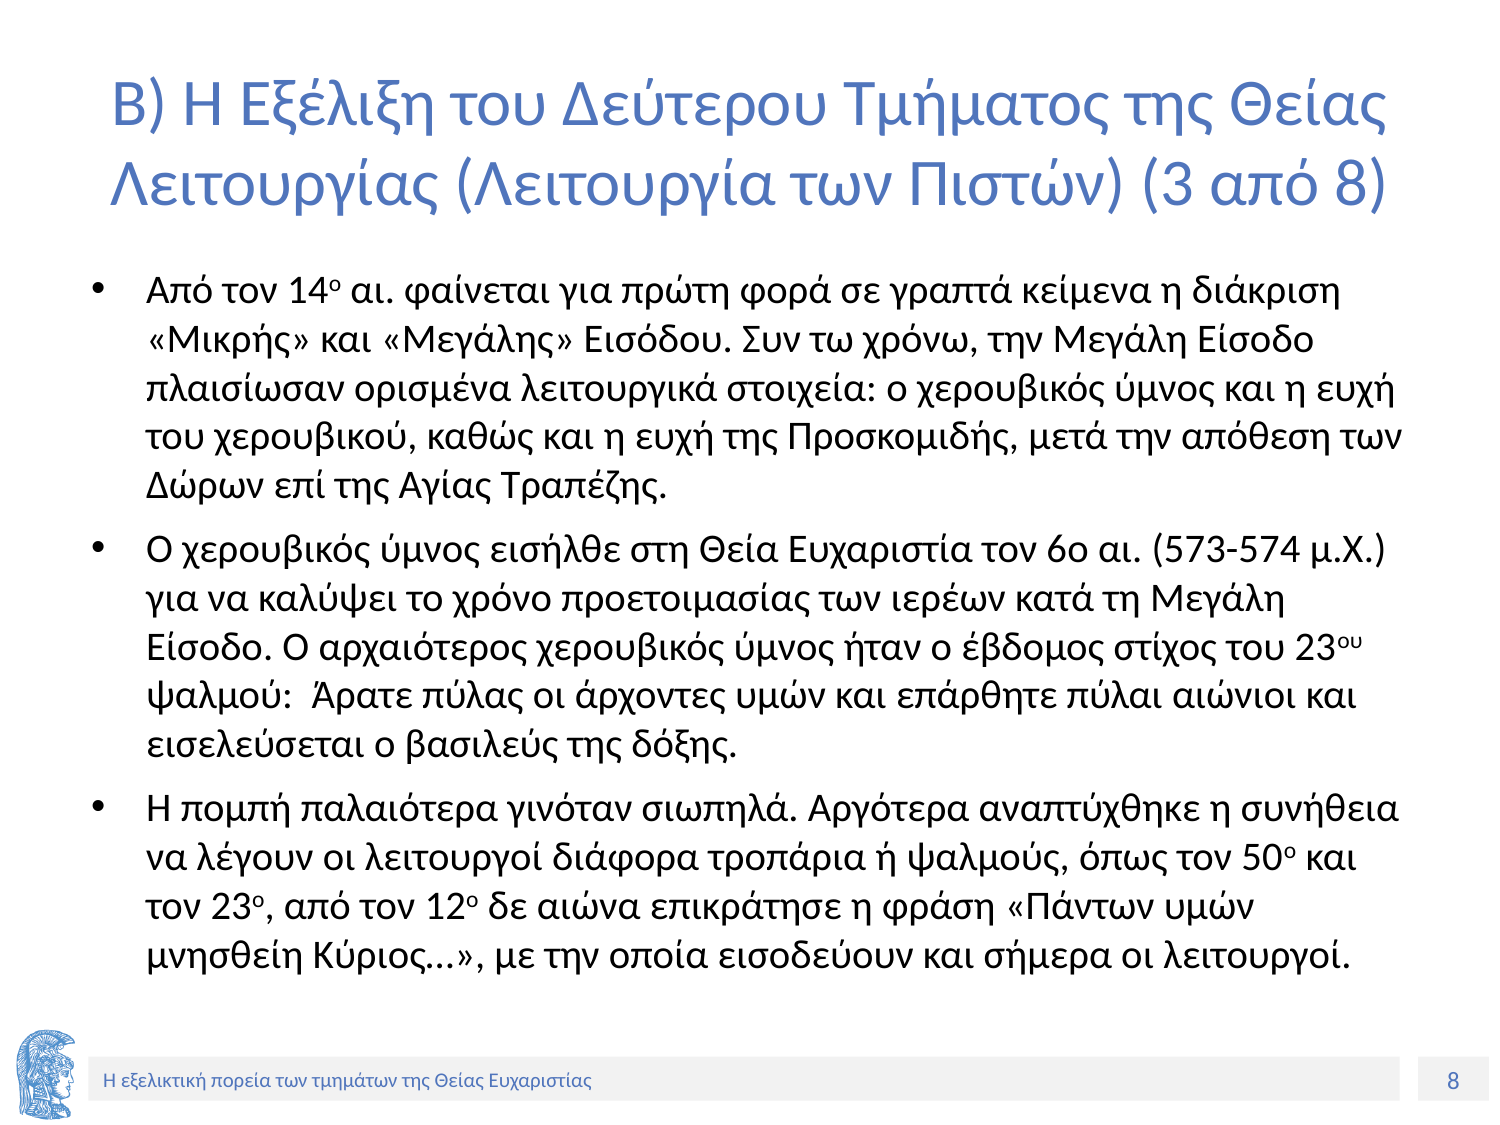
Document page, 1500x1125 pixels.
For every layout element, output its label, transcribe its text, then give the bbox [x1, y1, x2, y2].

picture [9, 1026, 81, 1120]
list Από τον 14ο αι. φαίνεται για πρώτη φορά σε γραπτά κείμενα η διάκριση «Μικρής» και «Μεγάλης» Εισόδου. Συν τω χρόνω, την Μεγάλη Είσοδο πλαισίωσαν ορισμένα λειτουργικά στοιχεία: ο χερουβικός ύμνος και η ευχή του χερουβικού, καθώς και η ευχή της Προσκομιδής, μετά την απόθεση των Δώρων επί της Αγίας Τραπέζης. Ο χερουβικός ύμνος εισήλθε στη Θεία Ευχαριστία τον 6ο αι. (573-574 μ.Χ.) για να καλύψει το χρόνο προετοιμασίας των ιερέων κατά τη Μεγάλη Είσοδο. Ο αρχαιότερος χερουβικός ύμνος ήταν ο έβδομος στίχος του 23ου ψαλμού: Άρατε πύλας οι άρχοντες υμών και επάρθητε πύλαι αιώνιοι και εισελεύσεται ο βασιλεύς της δόξης. Η πομπή παλαιότερα γινόταν σιωπηλά. Αργότερα αναπτύχθηκε η συνήθεια να λέγουν οι λειτουργοί διάφορα τροπάρια ή ψαλμούς, όπως τον 50ο και τον 23ο, από τον 12ο δε αιώνα επικράτησε η φράση «Πάντων υμών μνησθείη Κύριος…», με την οποία εισοδεύουν και σήμερα οι λειτουργοί. [76, 255, 1427, 998]
title Β) Η Εξέλιξη του Δεύτερου Τμήματος της Θείας Λειτουργίας (Λειτουργία των Πιστών) (3 από 8) [75, 45, 1425, 233]
